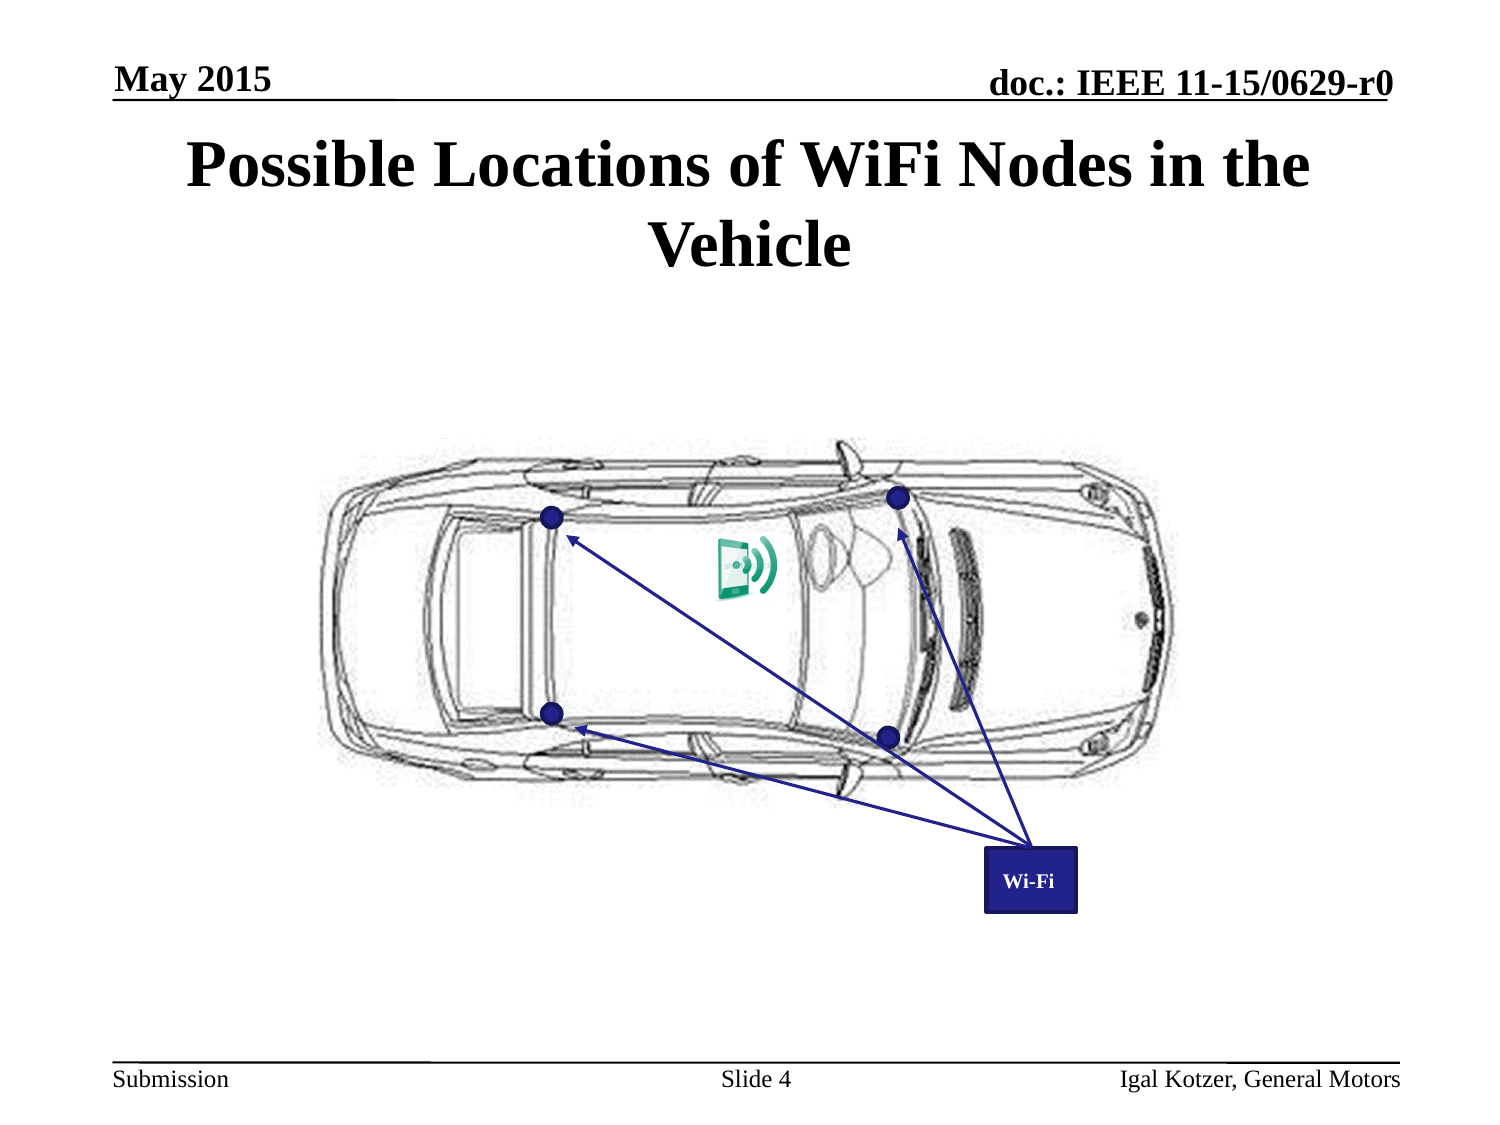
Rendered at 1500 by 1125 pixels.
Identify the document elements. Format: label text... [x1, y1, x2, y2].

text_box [565, 534, 1032, 847]
footer Igal Kotzer, General Motors [878, 1061, 1402, 1093]
slide_number Slide 4 [712, 1061, 800, 1123]
picture [311, 437, 1183, 820]
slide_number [114, 54, 423, 100]
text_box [897, 527, 1032, 534]
text_box Wi-Fi [984, 846, 1078, 914]
title Possible Locations of WiFi Nodes in the Vehicle [112, 112, 1388, 288]
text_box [573, 727, 1032, 849]
